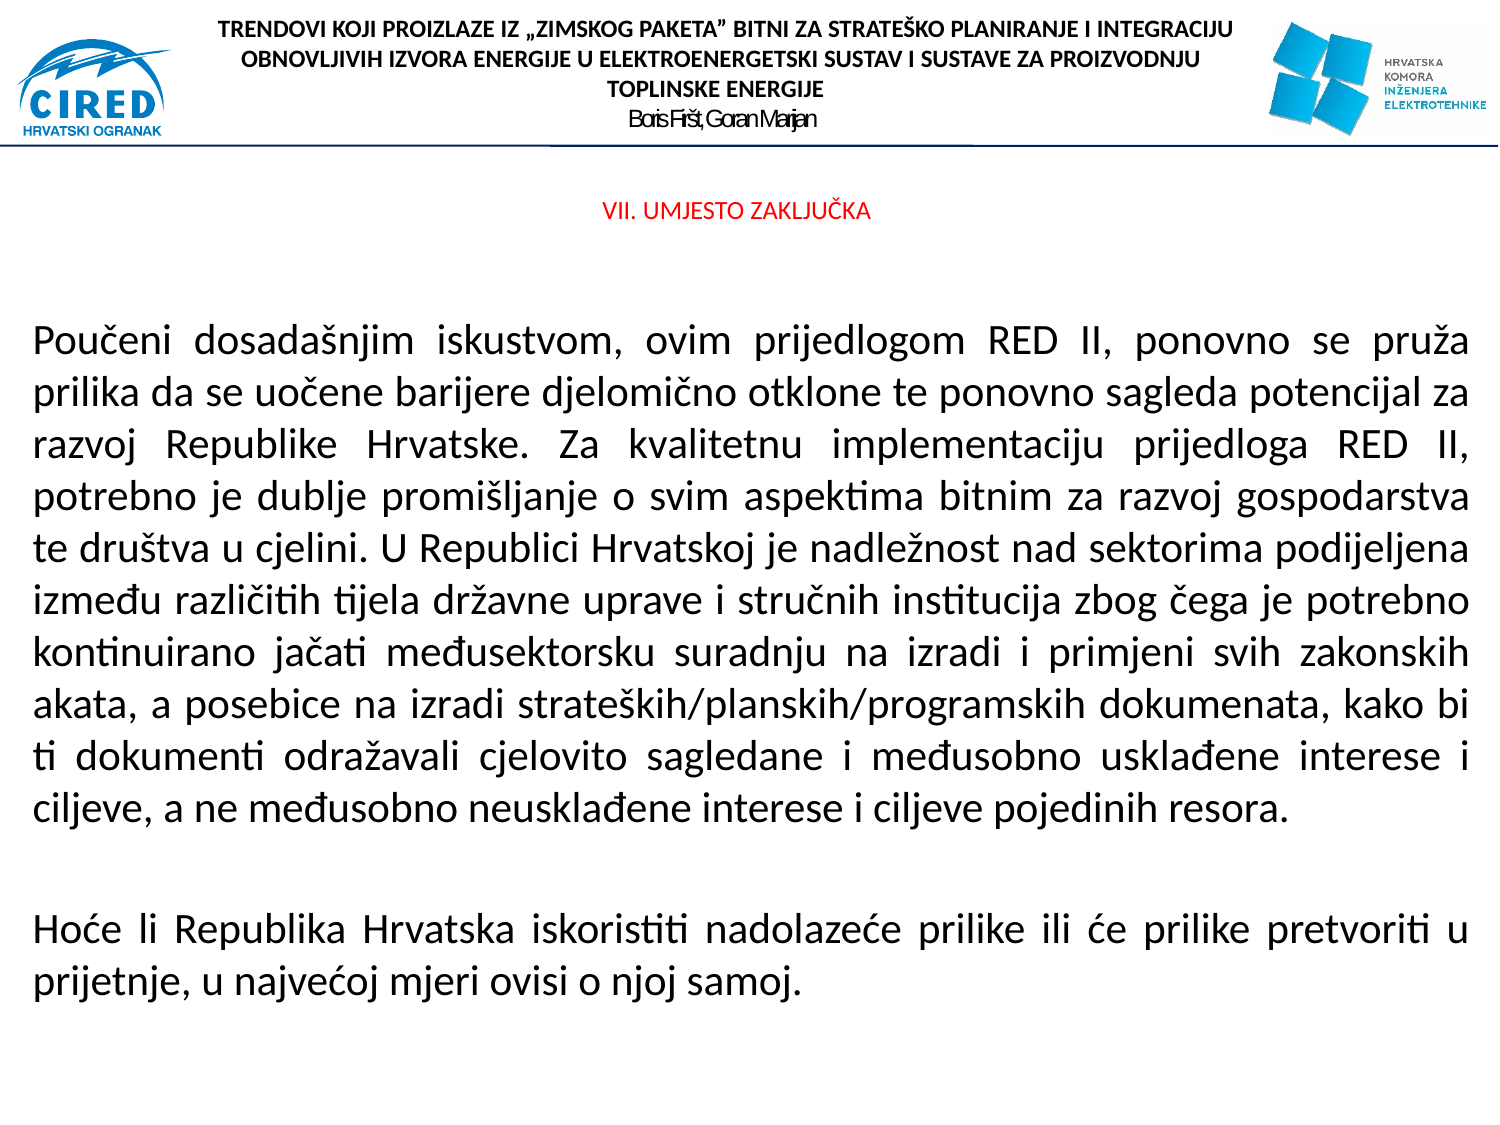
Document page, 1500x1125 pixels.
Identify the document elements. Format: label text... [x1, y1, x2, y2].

title VII. UMJESTO ZAKLJUČKA [17, 184, 1486, 243]
picture [1269, 22, 1486, 137]
picture [17, 38, 172, 137]
list Poučeni dosadašnjim iskustvom, ovim prijedlogom RED II, ponovno se pruža prilika da se uočene barijere djelomično otklone te ponovno sagleda potencijal za razvoj Republike Hrvatske. Za kvalitetnu implementaciju prijedloga RED II, potrebno je dublje promišljanje o svim aspektima bitnim za razvoj gospodarstva te društva u cjelini. U Republici Hrvatskoj je nadležnost nad sektorima podijeljena između različitih tijela državne uprave i stručnih institucija zbog čega je potrebno kontinuirano jačati međusektorsku suradnju na izradi i primjeni svih zakonskih akata, a posebice na izradi strateških/planskih/programskih dokumenata, kako bi ti dokumenti odražavali cjelovito sagledane i međusobno usklađene interese i ciljeve, a ne međusobno neusklađene interese i ciljeve pojedinih resora. Hoće li Republika Hrvatska iskoristiti nadolazeće prilike ili će prilike pretvoriti u prijetnje, u najvećoj mjeri ovisi o njoj samoj. [17, 243, 1486, 1075]
text_box TRENDOVI KOJI PROIZLAZE IZ „ZIMSKOG PAKETA” BITNI ZA STRATEŠKO PLANIRANJE I INTEGRACIJU OBNOVLJIVIH IZVORA ENERGIJE U ELEKTROENERGETSKI SUSTAV I SUSTAVE ZA PROIZVODNJU TOPLINSKE ENERGIJE Boris Firšt, Goran Marijan [172, 23, 1267, 137]
